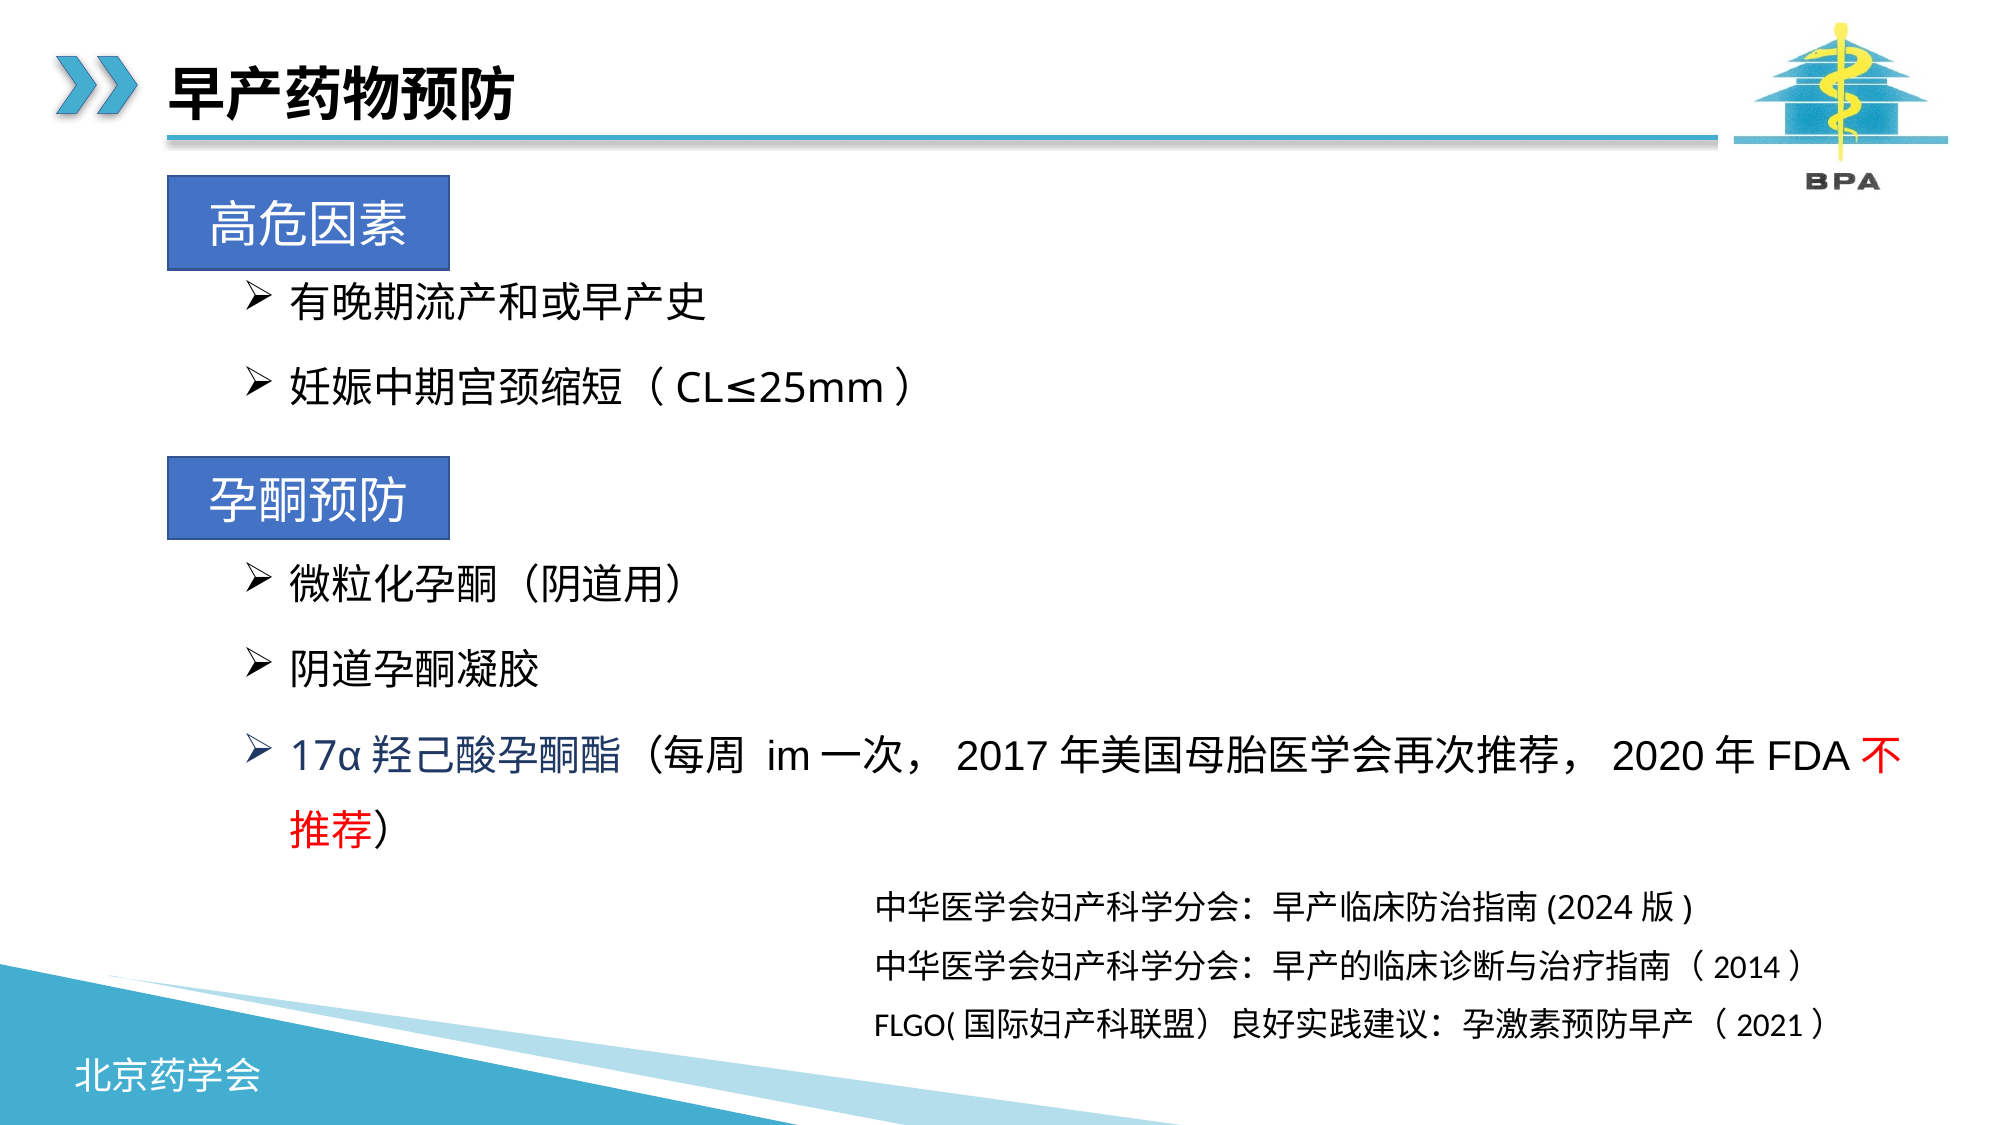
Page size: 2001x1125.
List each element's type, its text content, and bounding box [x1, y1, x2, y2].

text_box 高危因素 [167, 175, 450, 271]
text_box 中华医学会妇产科学分会：早产临床防治指南(2024版) [859, 878, 1933, 934]
picture [1878, 15, 1968, 194]
text_box FLGO(国际妇产科联盟）良好实践建议：孕激素预防早产（2021） [859, 996, 2000, 1051]
title 早产药物预防 [152, 3, 1878, 172]
list 有晚期流产和或早产史 妊娠中期宫颈缩短（CL≤25mm） 微粒化孕酮（阴道用） 阴道孕酮凝胶 17α羟己酸孕酮酯（每周 im一次，2017年美国母胎医学会再次推荐，2020年FDA不推荐） [152, 172, 1926, 887]
text_box 孕酮预防 [167, 456, 450, 540]
text_box 中华医学会妇产科学分会：早产的临床诊断与治疗指南（2014） [859, 937, 1938, 996]
